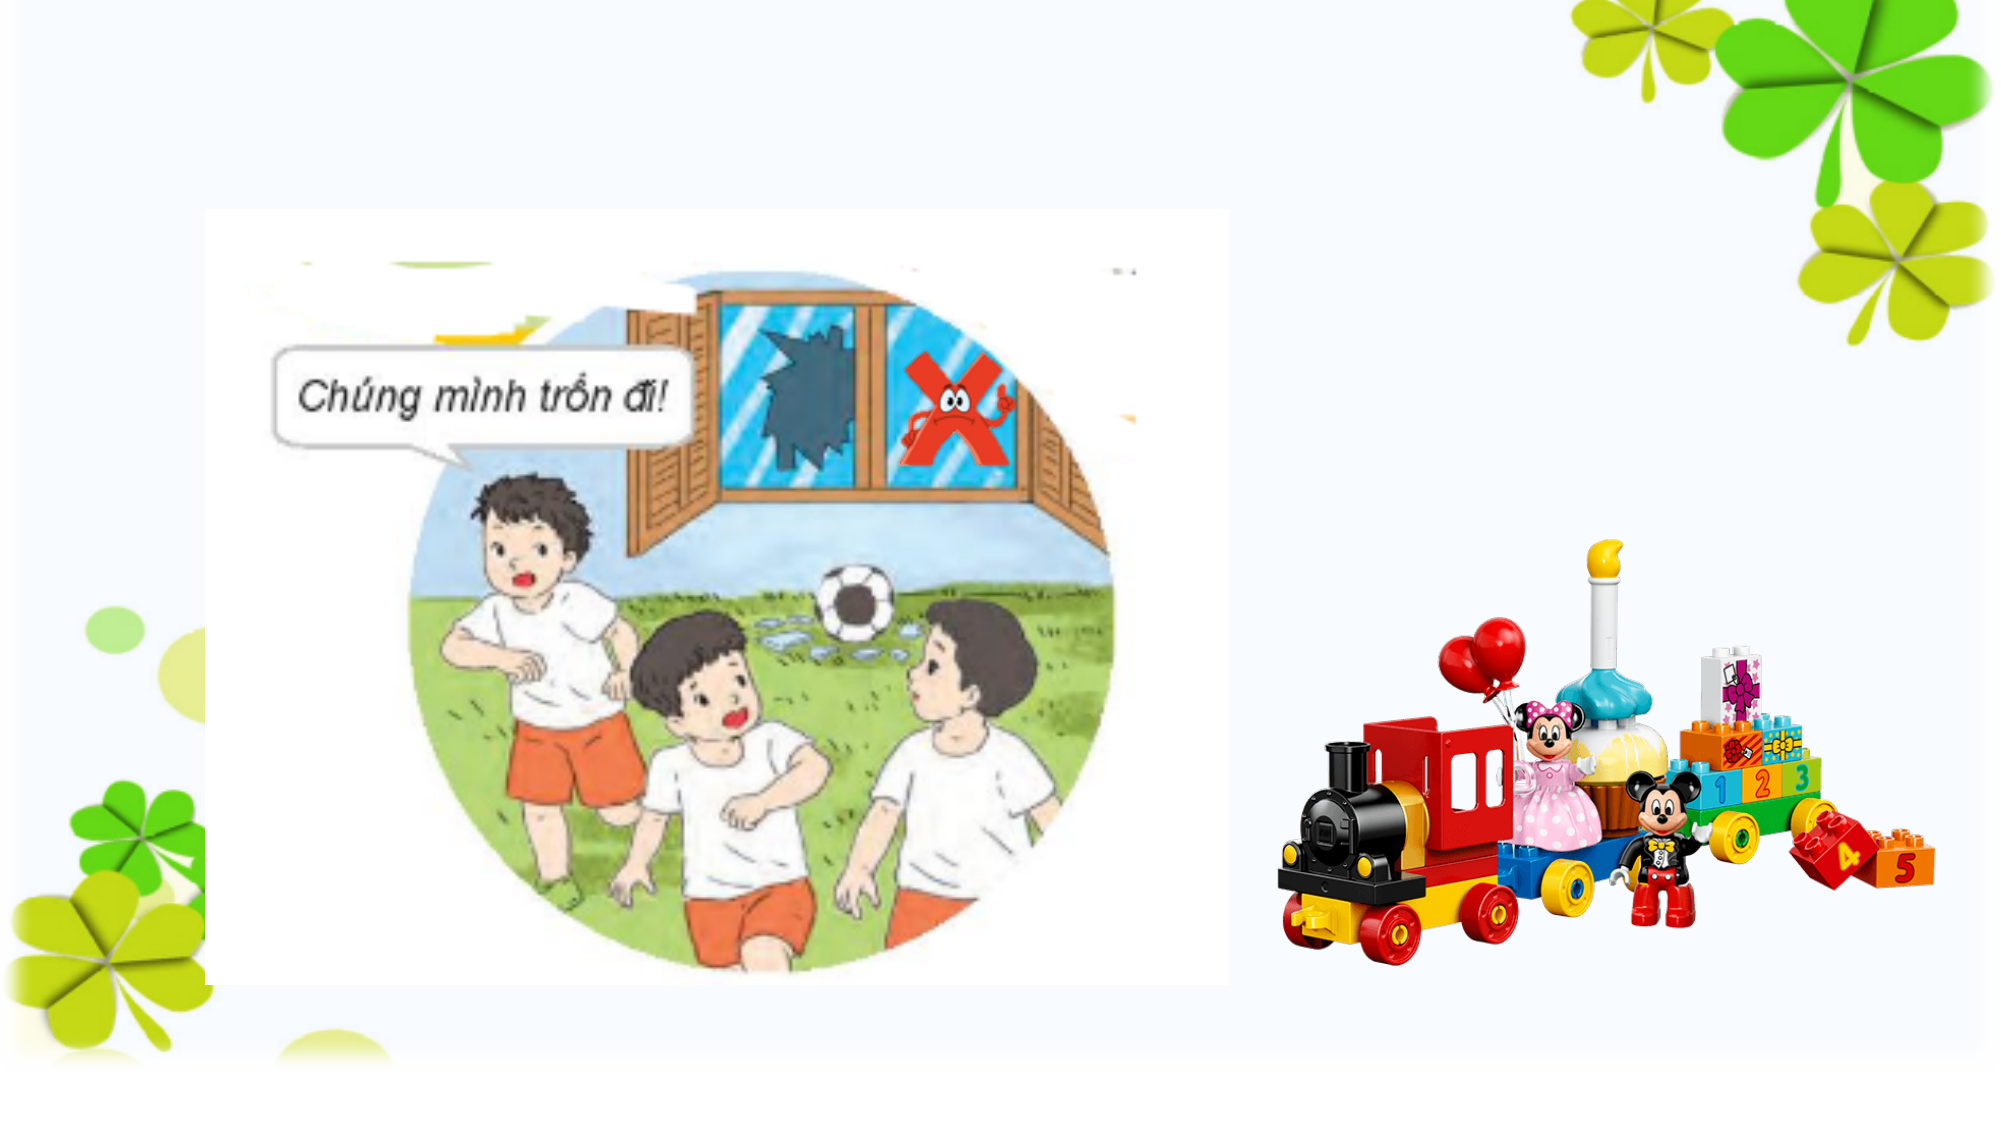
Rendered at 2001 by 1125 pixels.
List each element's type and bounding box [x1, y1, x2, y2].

list [0, 0, 2000, 1071]
picture [205, 209, 1985, 985]
